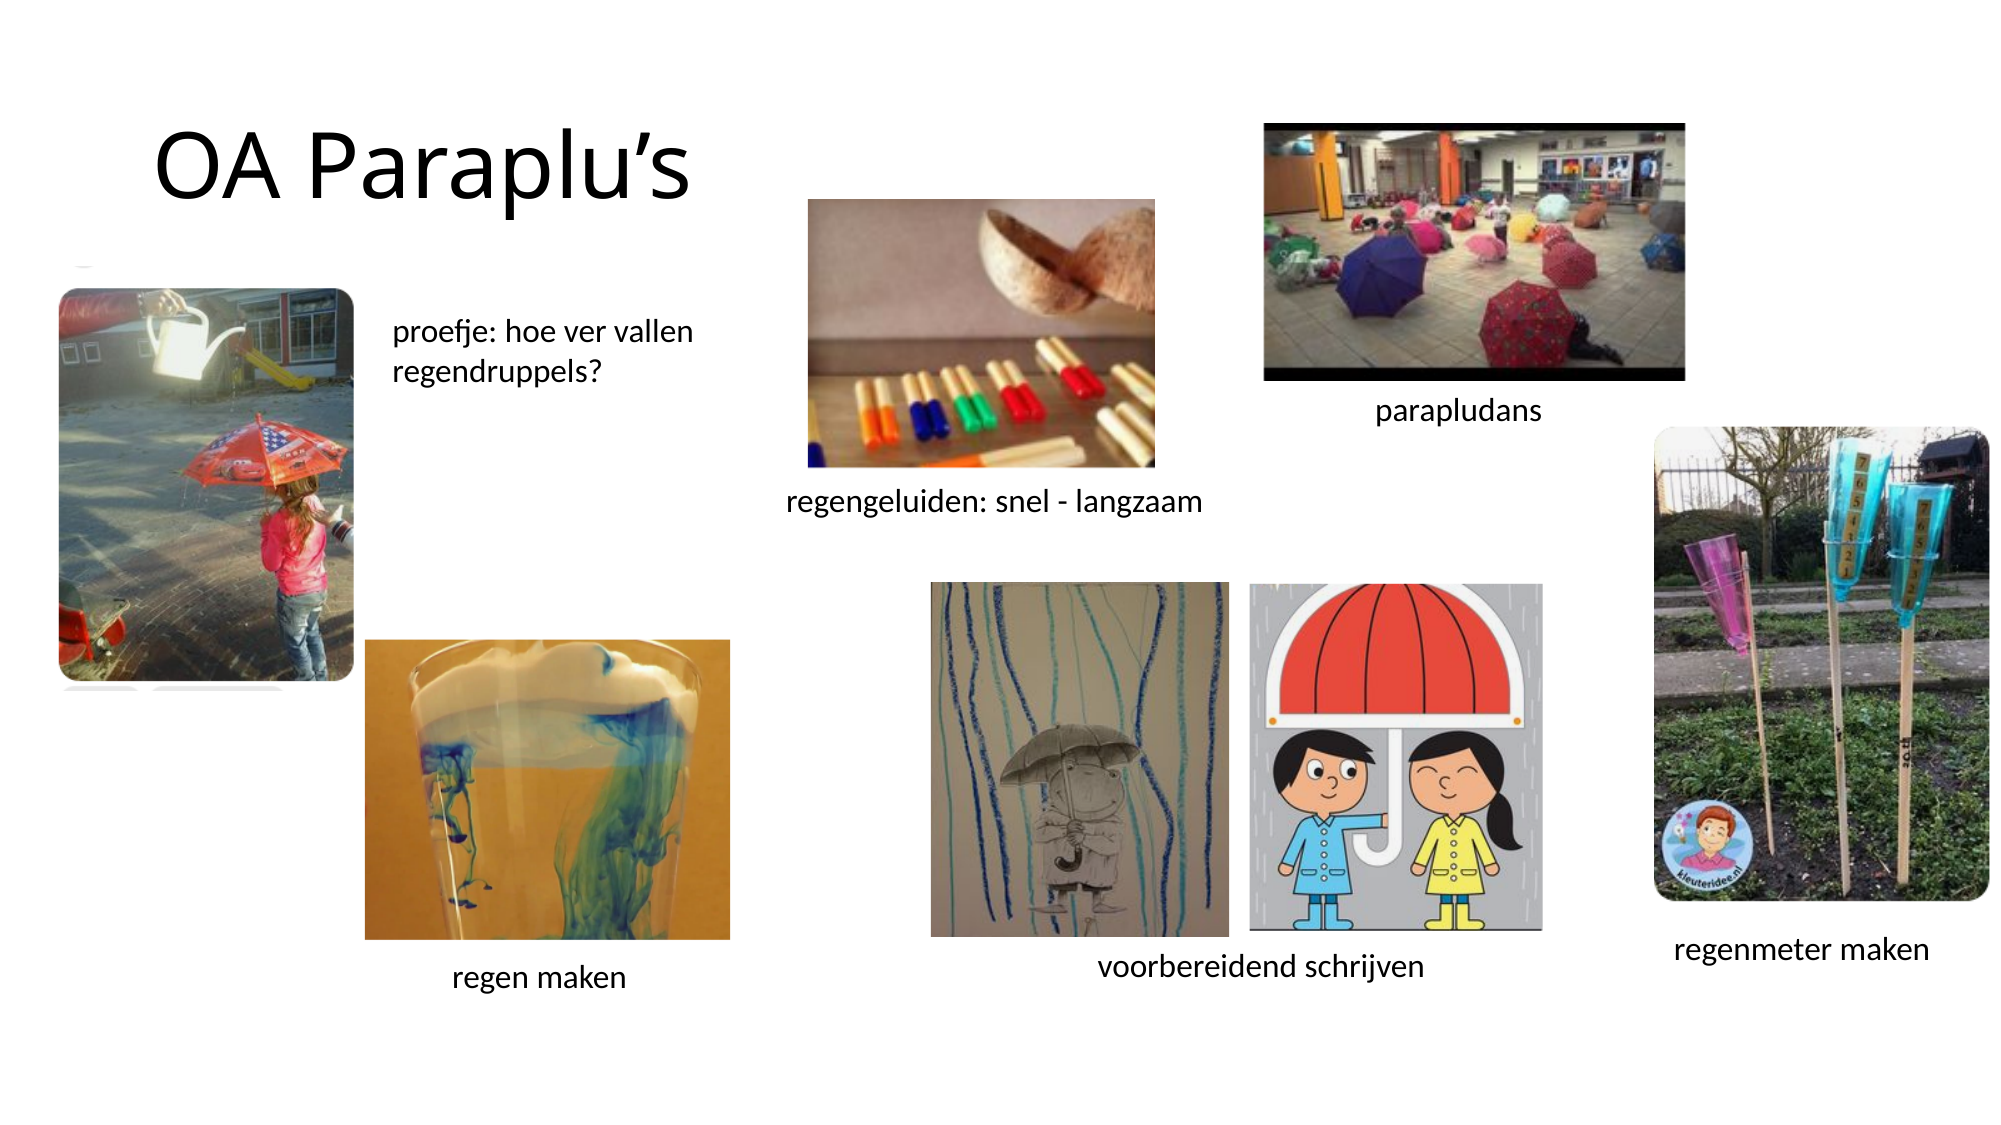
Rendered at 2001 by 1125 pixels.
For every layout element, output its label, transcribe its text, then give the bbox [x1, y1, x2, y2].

text_box regen maken [437, 947, 980, 1003]
picture [1249, 123, 1698, 381]
picture [807, 199, 1156, 471]
text_box regengeluiden: snel - langzaam [771, 471, 1238, 527]
text_box voorbereidend schrijven [1082, 936, 1625, 992]
picture [1654, 416, 2001, 909]
text_box regenmeter maken [1659, 919, 2000, 975]
picture [930, 582, 1230, 937]
picture [58, 266, 731, 953]
title OA Paraplu’s [137, 59, 1863, 278]
picture [1249, 572, 1549, 931]
text_box parapludans [1360, 380, 1703, 435]
text_box proefje: hoe ver vallen regendruppels? [377, 301, 807, 397]
